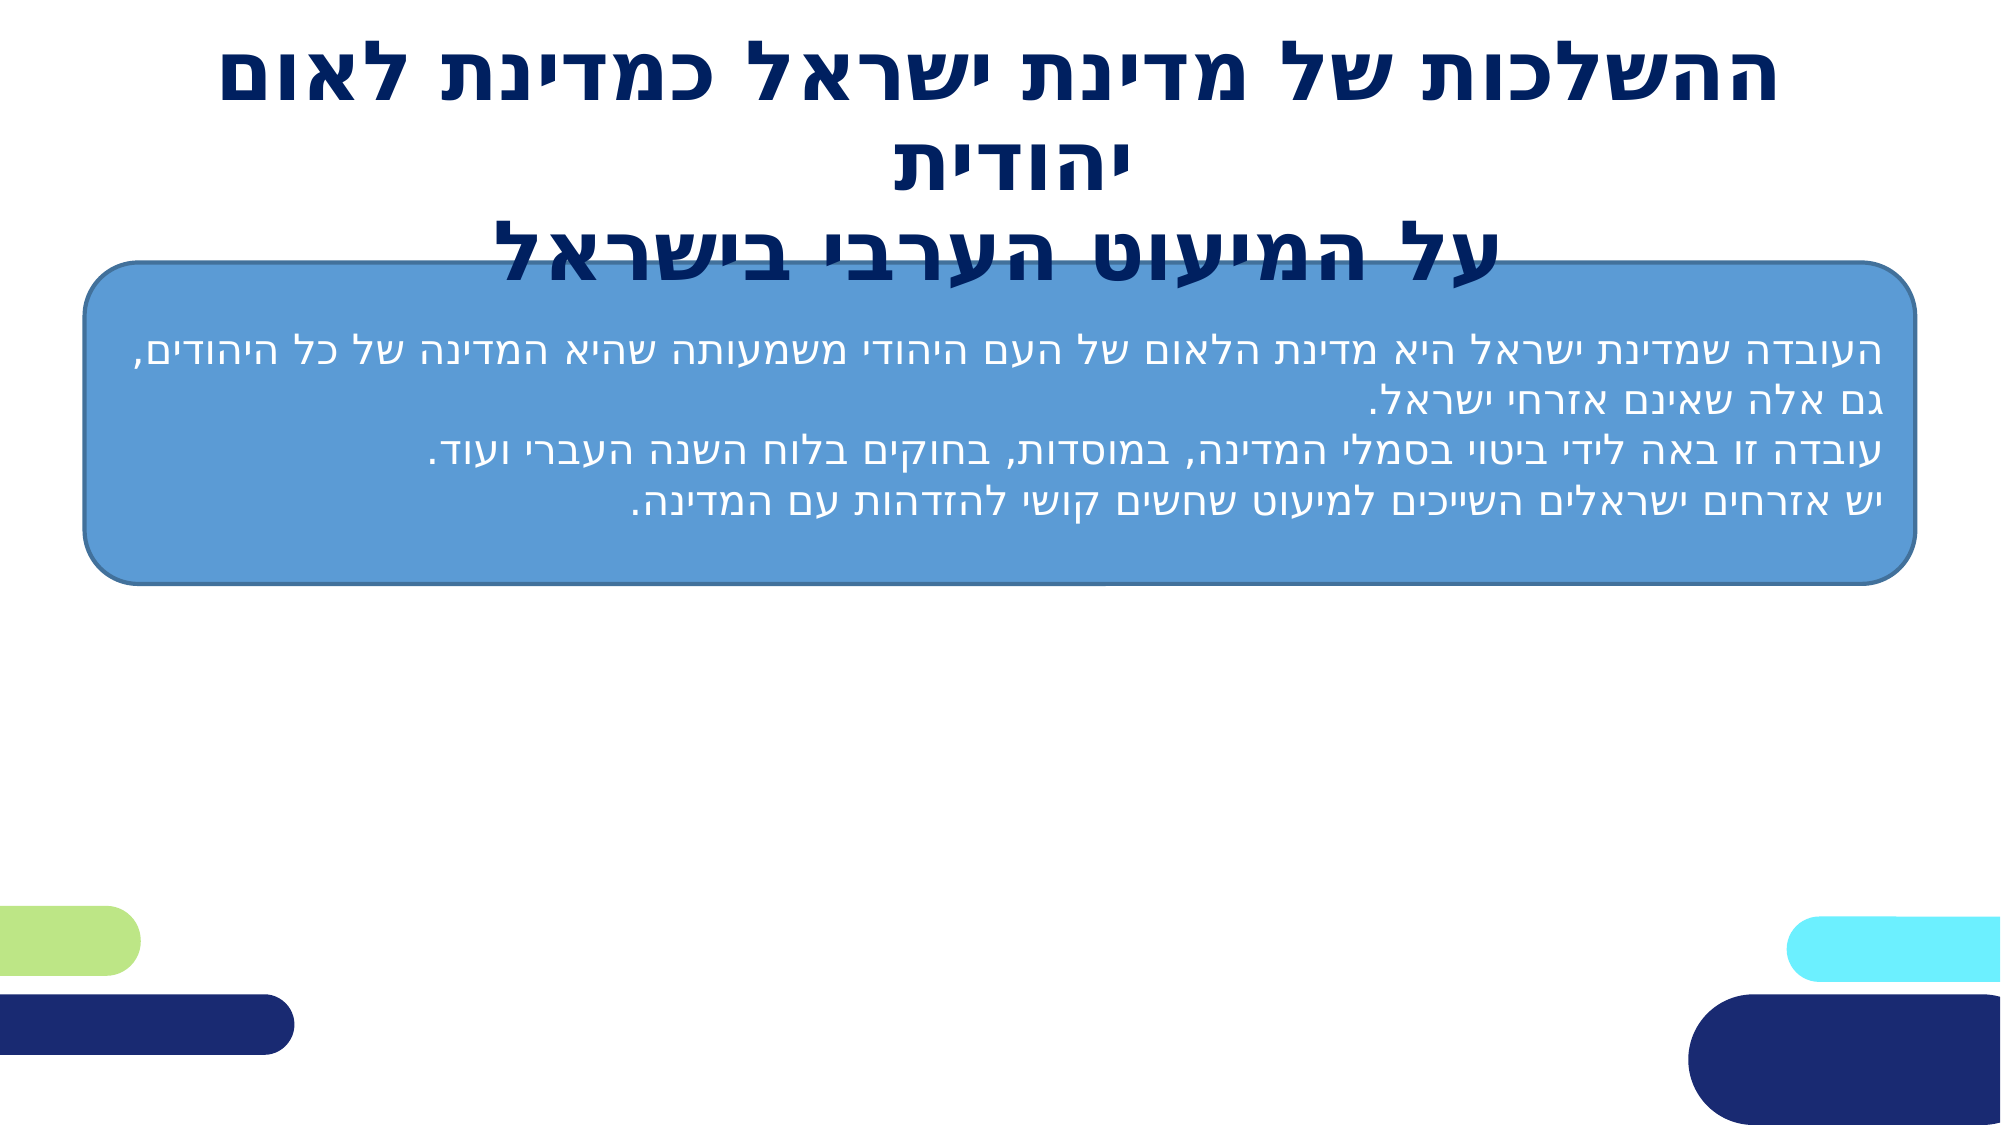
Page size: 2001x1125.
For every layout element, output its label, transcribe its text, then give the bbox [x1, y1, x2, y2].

text_box העובדה שמדינת ישראל היא מדינת הלאום של העם היהודי משמעותה שהיא המדינה של כל היהודים, גם אלה שאינם אזרחי ישראל. עובדה זו באה לידי ביטוי בסמלי המדינה, במוסדות, בחוקים בלוח השנה העברי ועוד. יש אזרחים ישראלים השייכים למיעוט שחשים קושי להזדהות עם המדינה. [84, 262, 1916, 584]
title ההשלכות של מדינת ישראל כמדינת לאום יהודית על המיעוט הערבי בישראל [84, 21, 1916, 140]
